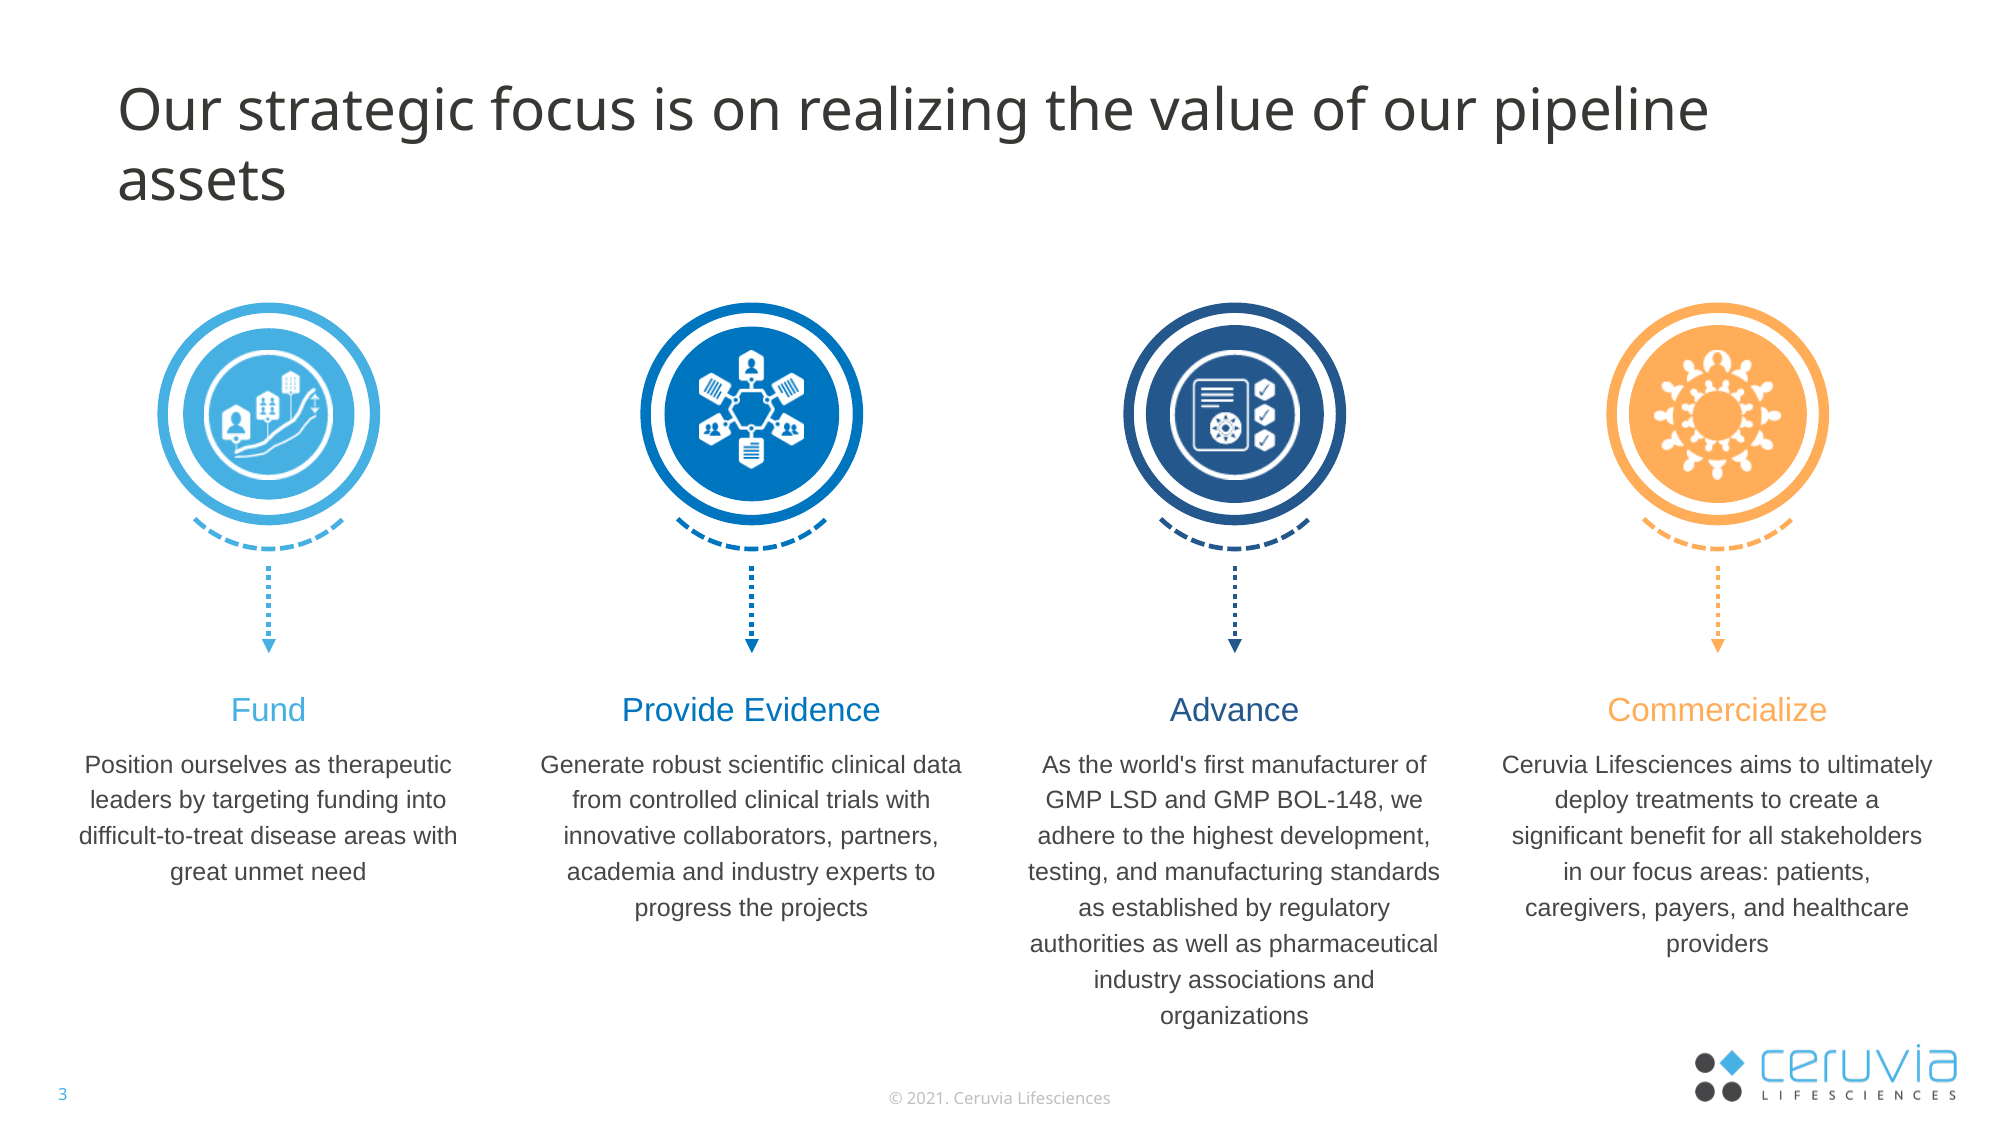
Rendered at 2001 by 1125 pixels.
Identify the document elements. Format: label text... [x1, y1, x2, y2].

picture [1695, 1044, 1957, 1102]
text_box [1485, 307, 1950, 965]
text_box Our strategic focus is on realizing the value of our pipeline assets [102, 65, 1875, 220]
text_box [1002, 307, 1467, 1001]
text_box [519, 307, 984, 929]
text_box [36, 307, 501, 892]
